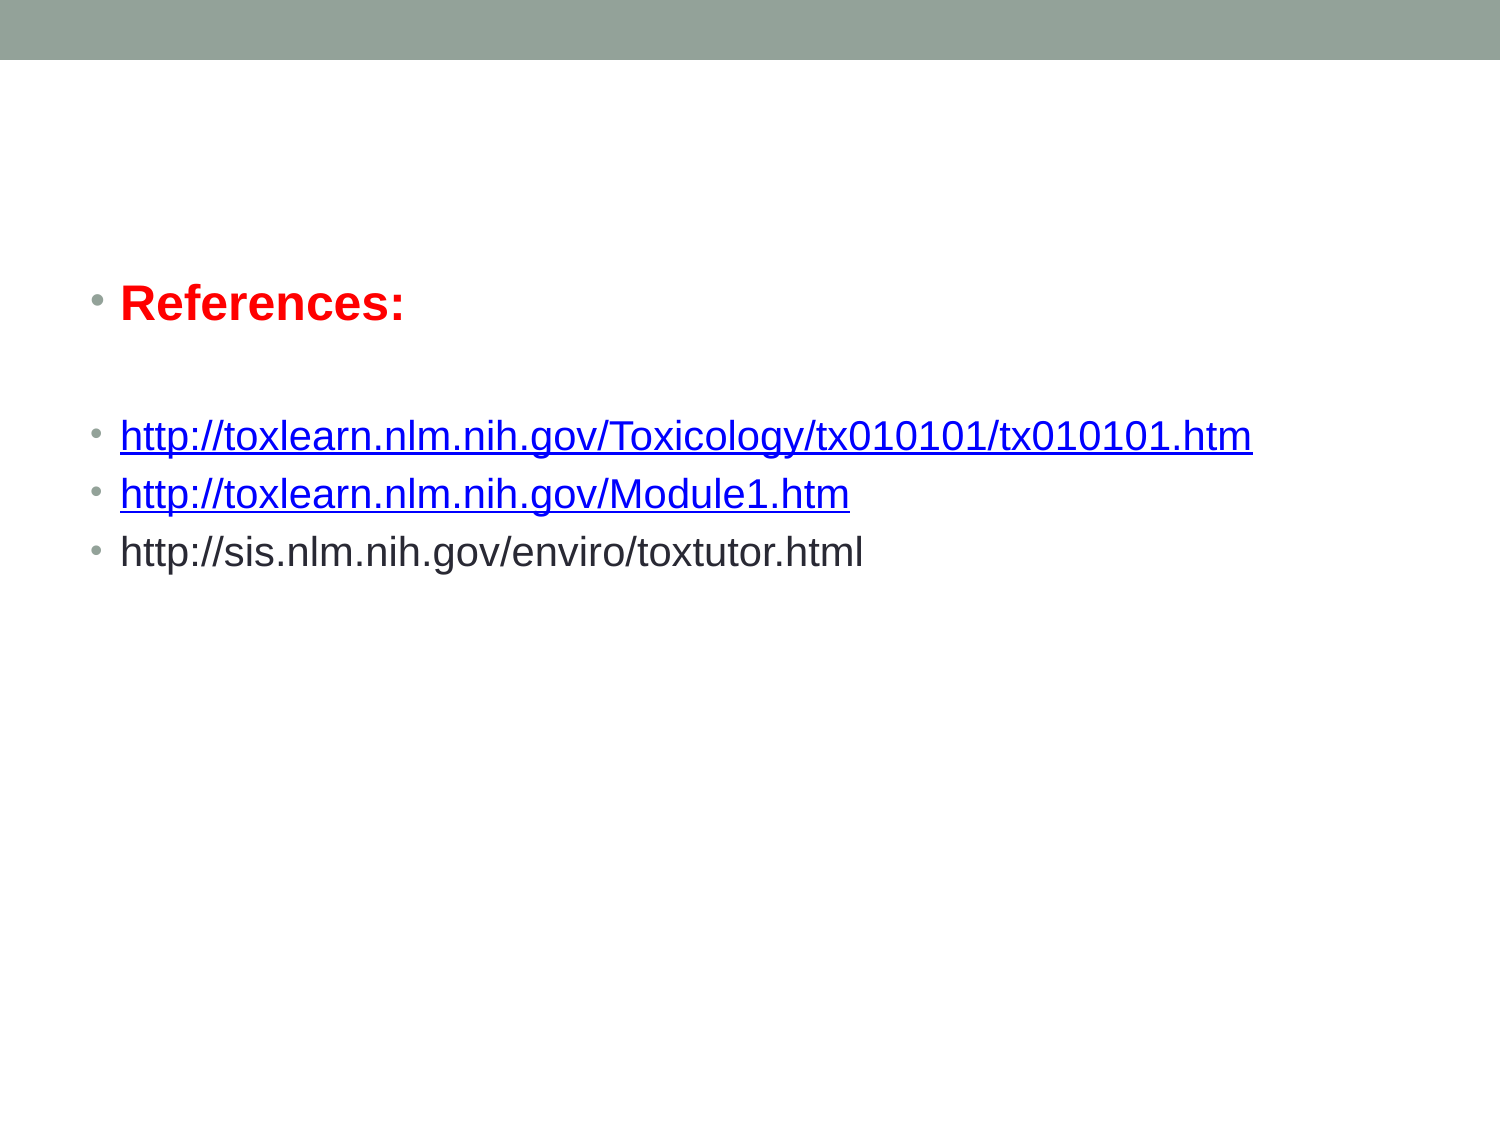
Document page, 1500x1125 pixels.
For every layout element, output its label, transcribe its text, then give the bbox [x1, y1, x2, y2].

list References: http://toxlearn.nlm.nih.gov/Toxicology/tx010101/tx010101.htm http://toxlearn.nlm.nih.gov/Module1.htm http://sis.nlm.nih.gov/enviro/toxtutor.html [75, 262, 1425, 622]
